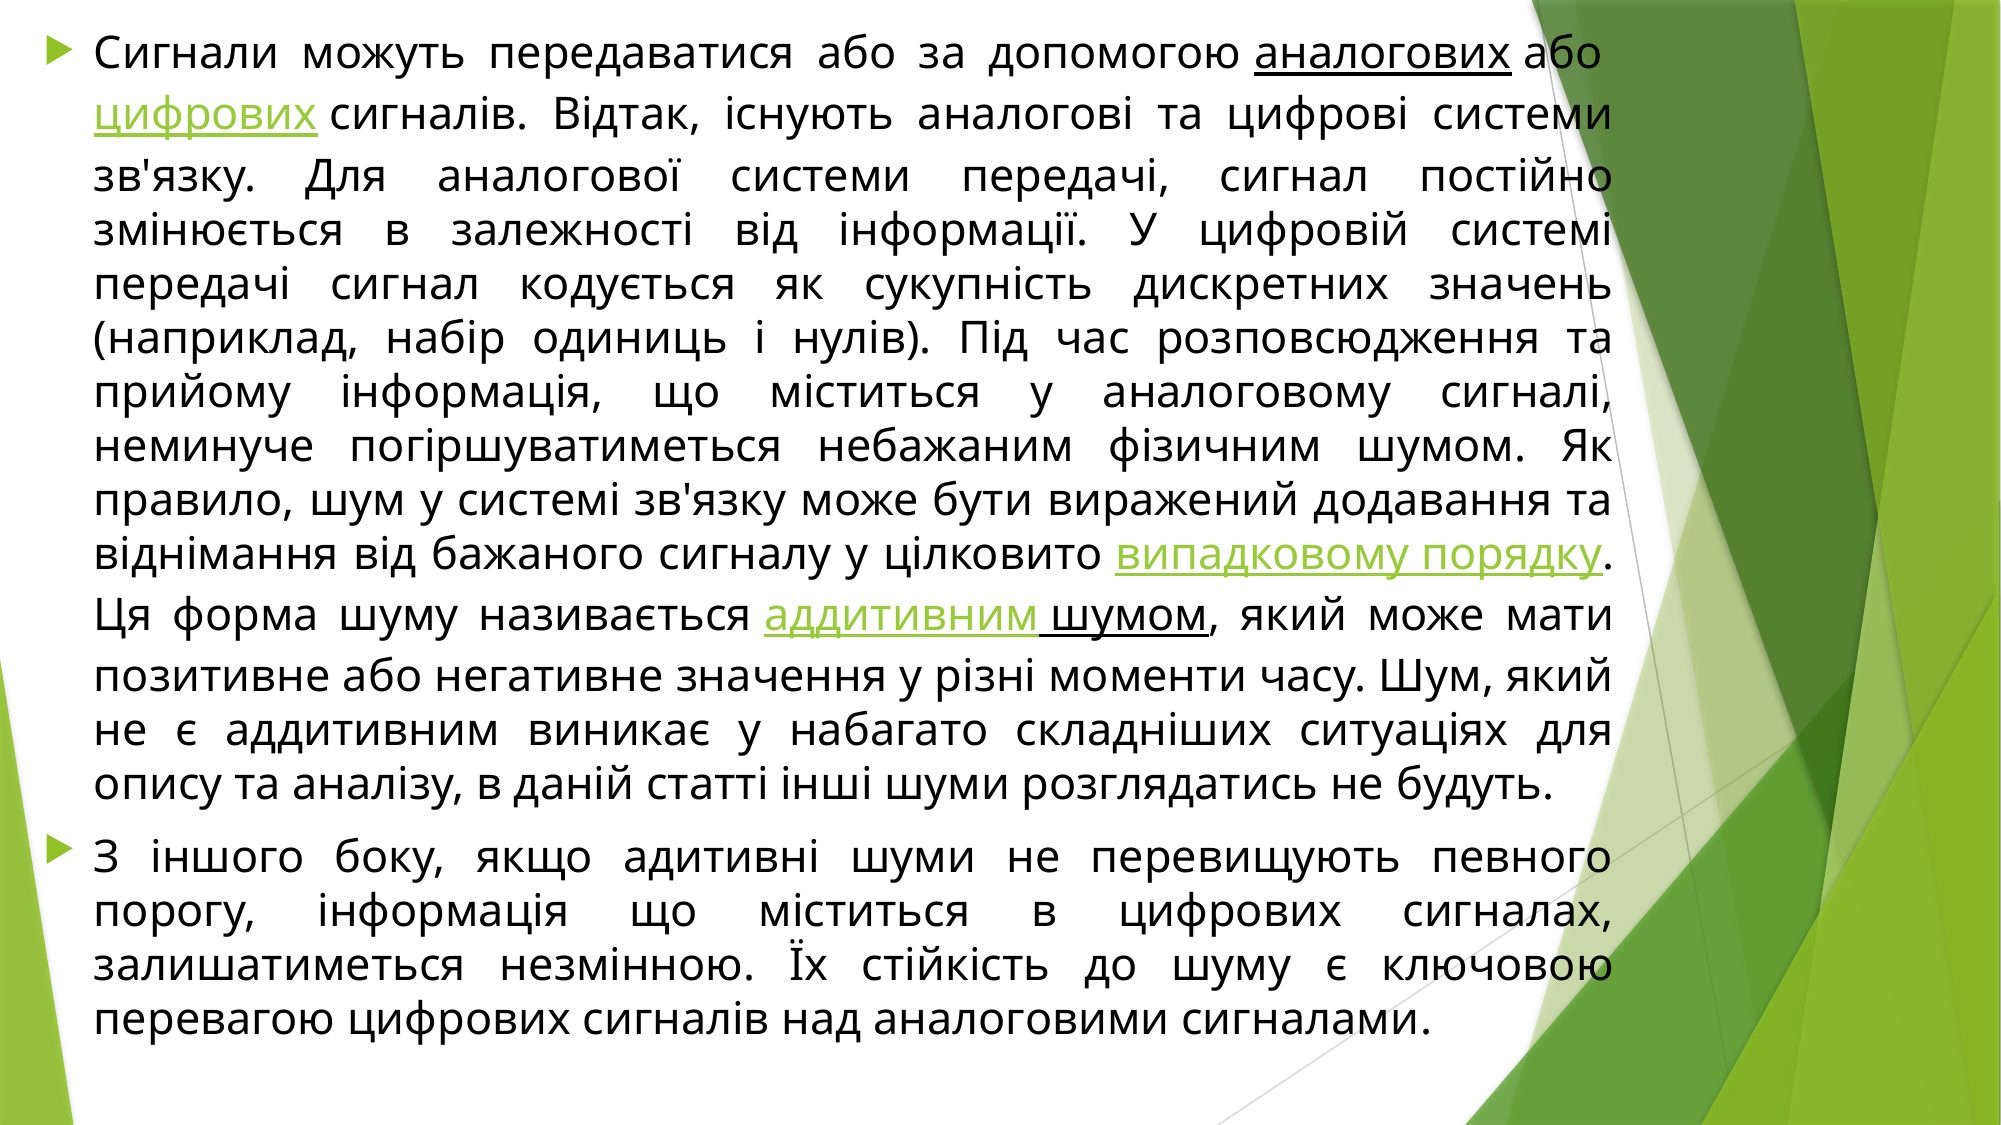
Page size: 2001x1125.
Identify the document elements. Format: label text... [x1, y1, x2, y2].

list Сигнали можуть передаватися або за допомогою аналогових або цифрових сигналів. Відтак, існують аналогові та цифрові системи зв'язку. Для аналогової системи передачі, сигнал постійно змінюється в залежності від інформації. У цифровій системі передачі сигнал кодується як сукупність дискретних значень (наприклад, набір одиниць і нулів). Під час розповсюдження та прийому інформація, що міститься у аналоговому сигналі, неминуче погіршуватиметься небажаним фізичним шумом. Як правило, шум у системі зв'язку може бути виражений додавання та віднімання від бажаного сигналу у цілковито випадковому порядку. Ця форма шуму називається аддитивним шумом, який може мати позитивне або негативне значення у різні моменти часу. Шум, який не є аддитивним виникає у набагато складніших ситуаціях для опису та аналізу, в даній статті інші шуми розглядатись не будуть. З іншого боку, якщо адитивні шуми не перевищують певного порогу, інформація що міститься в цифрових сигналах, залишатиметься незмінною. Їх стійкість до шуму є ключовою перевагою цифрових сигналів над аналоговими сигналами. [28, 16, 1630, 1104]
